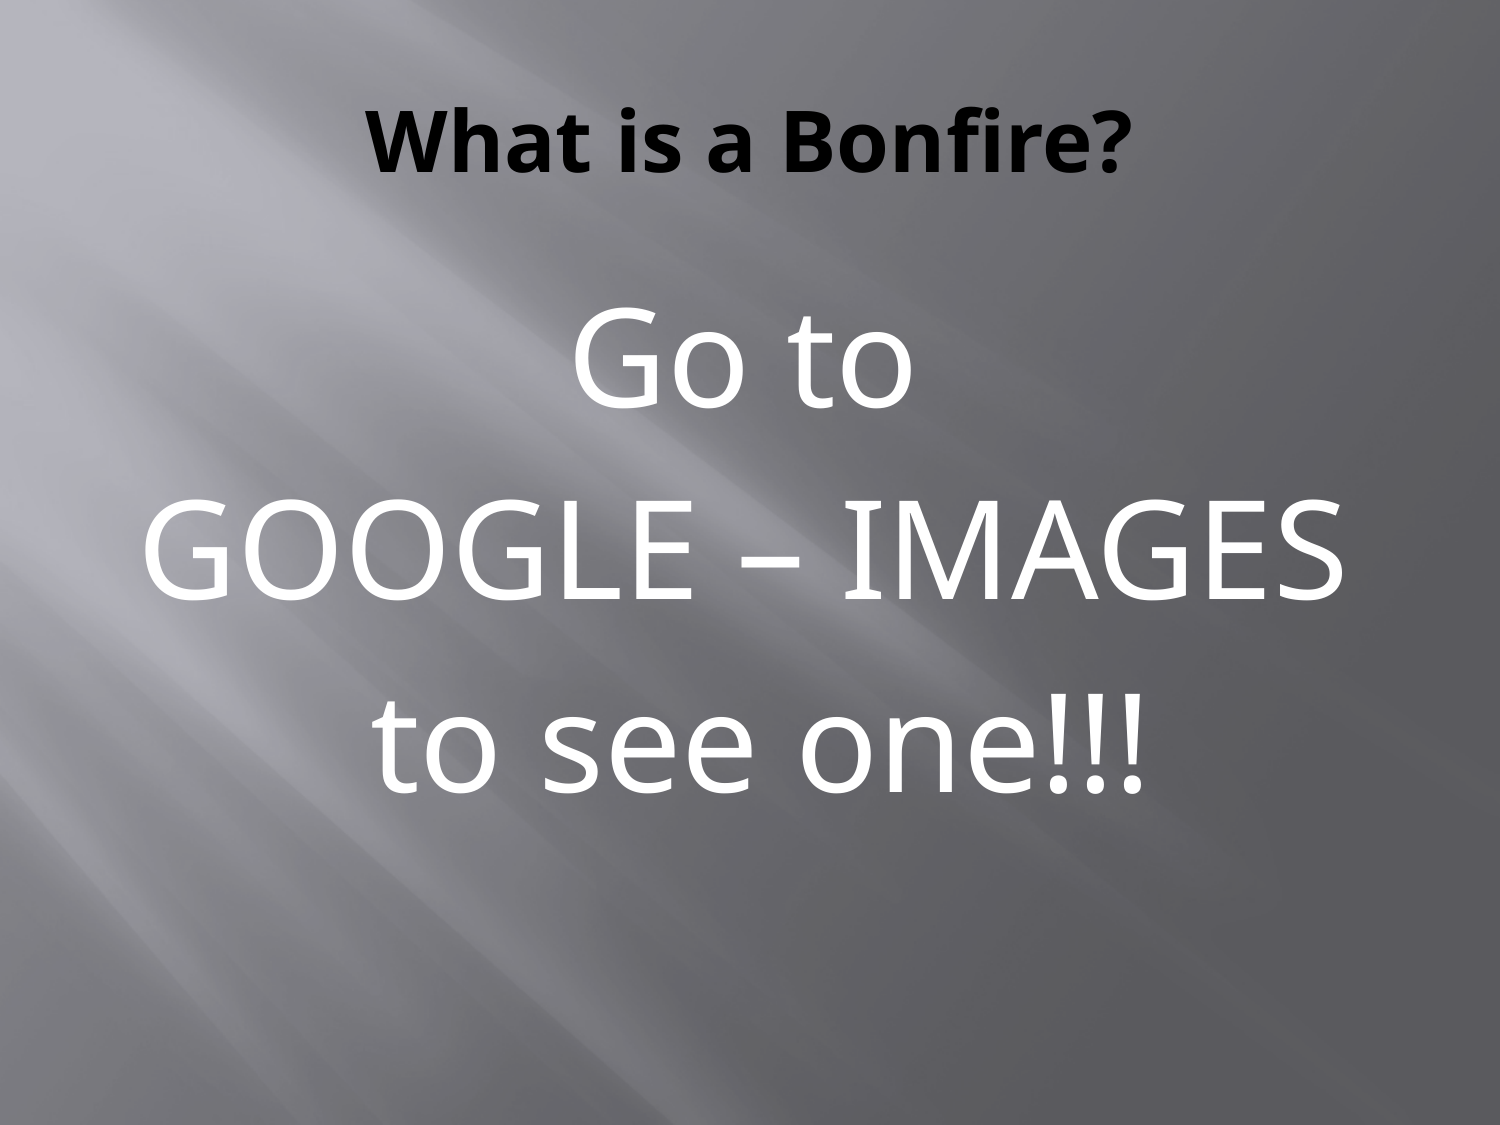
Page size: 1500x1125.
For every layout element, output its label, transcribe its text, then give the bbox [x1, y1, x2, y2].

title What is a Bonfire? [75, 45, 1425, 233]
list Go to GOOGLE – IMAGES to see one!!! [75, 262, 1425, 1035]
